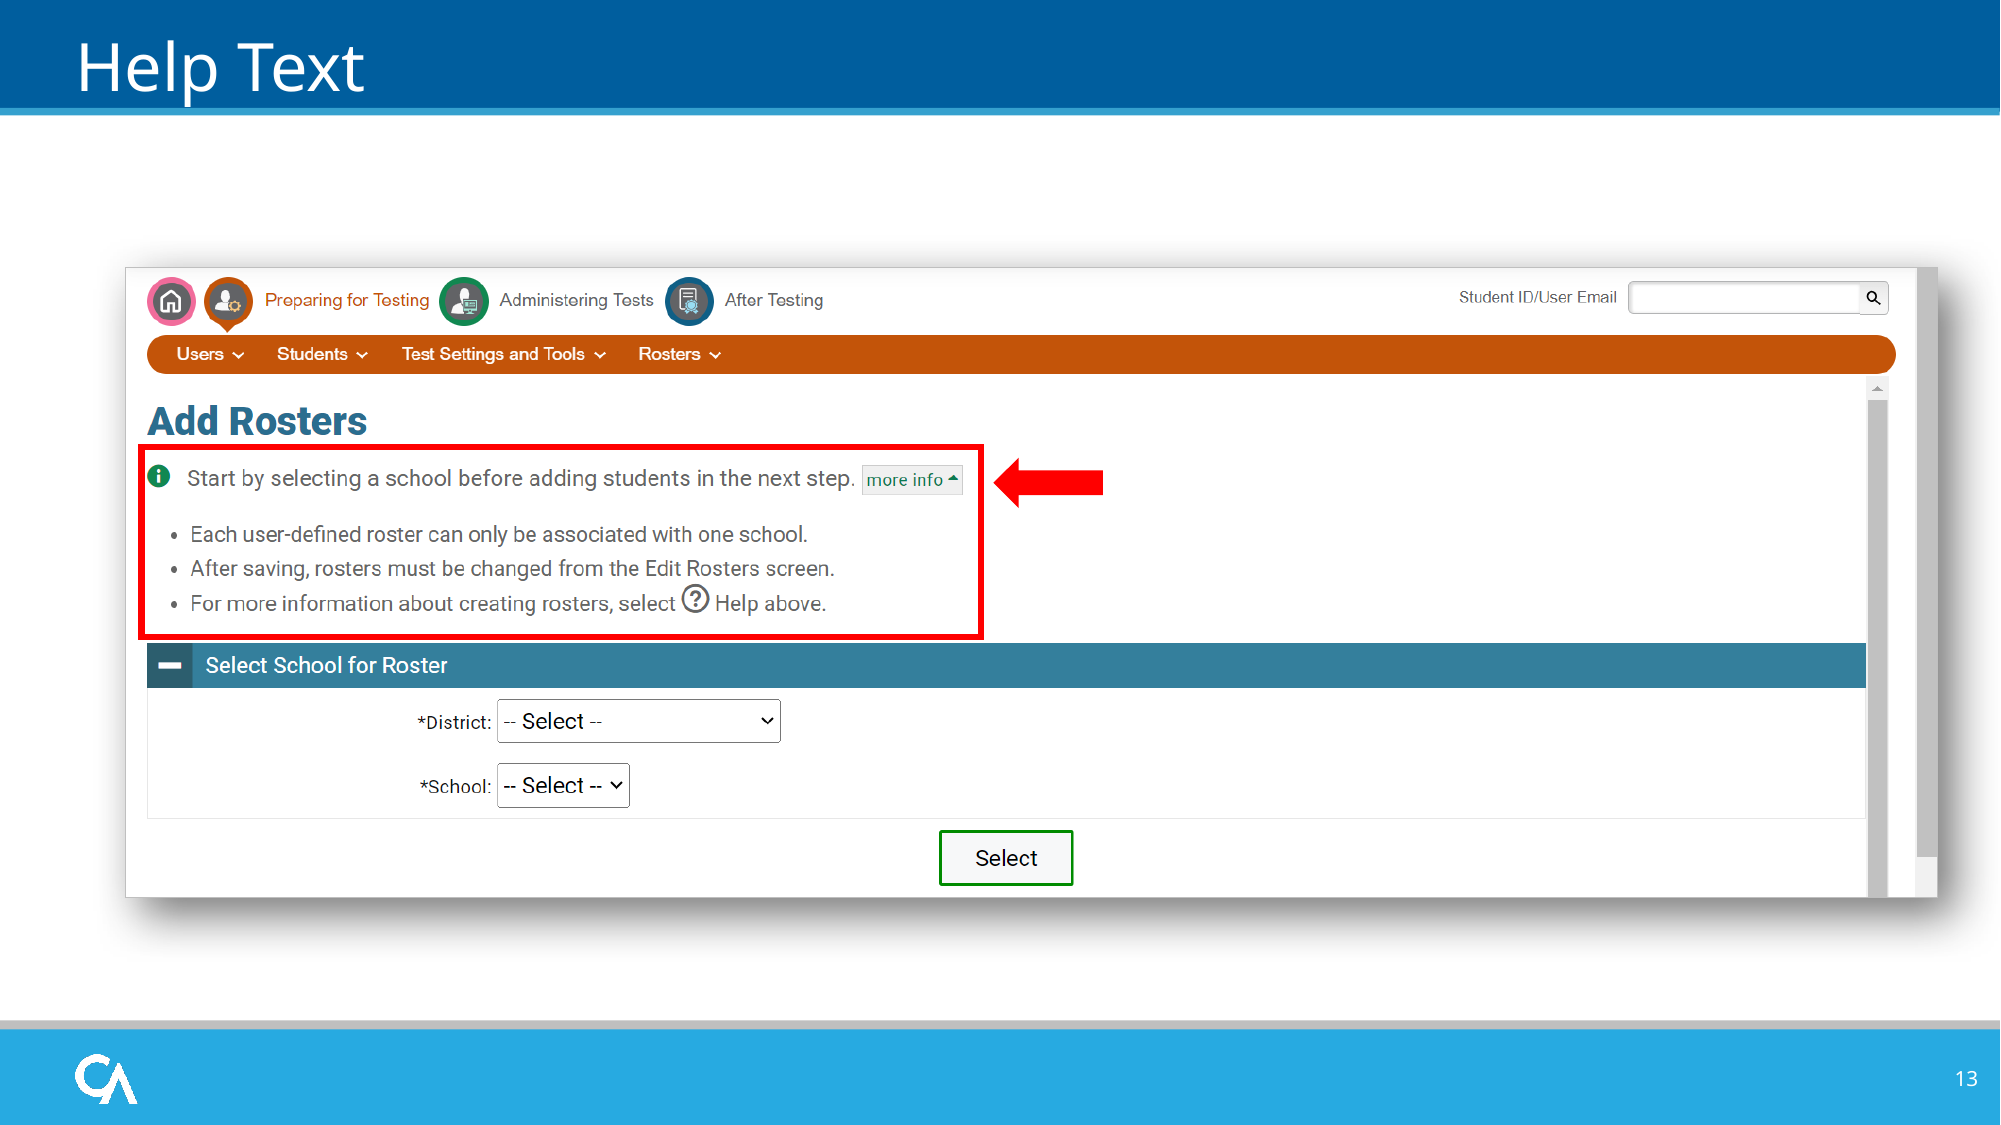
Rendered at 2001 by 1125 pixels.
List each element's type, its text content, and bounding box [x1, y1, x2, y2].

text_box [125, 267, 1938, 898]
slide_number 13 [1877, 1057, 1993, 1103]
title Help Text [75, 15, 1915, 105]
picture [75, 1054, 138, 1104]
